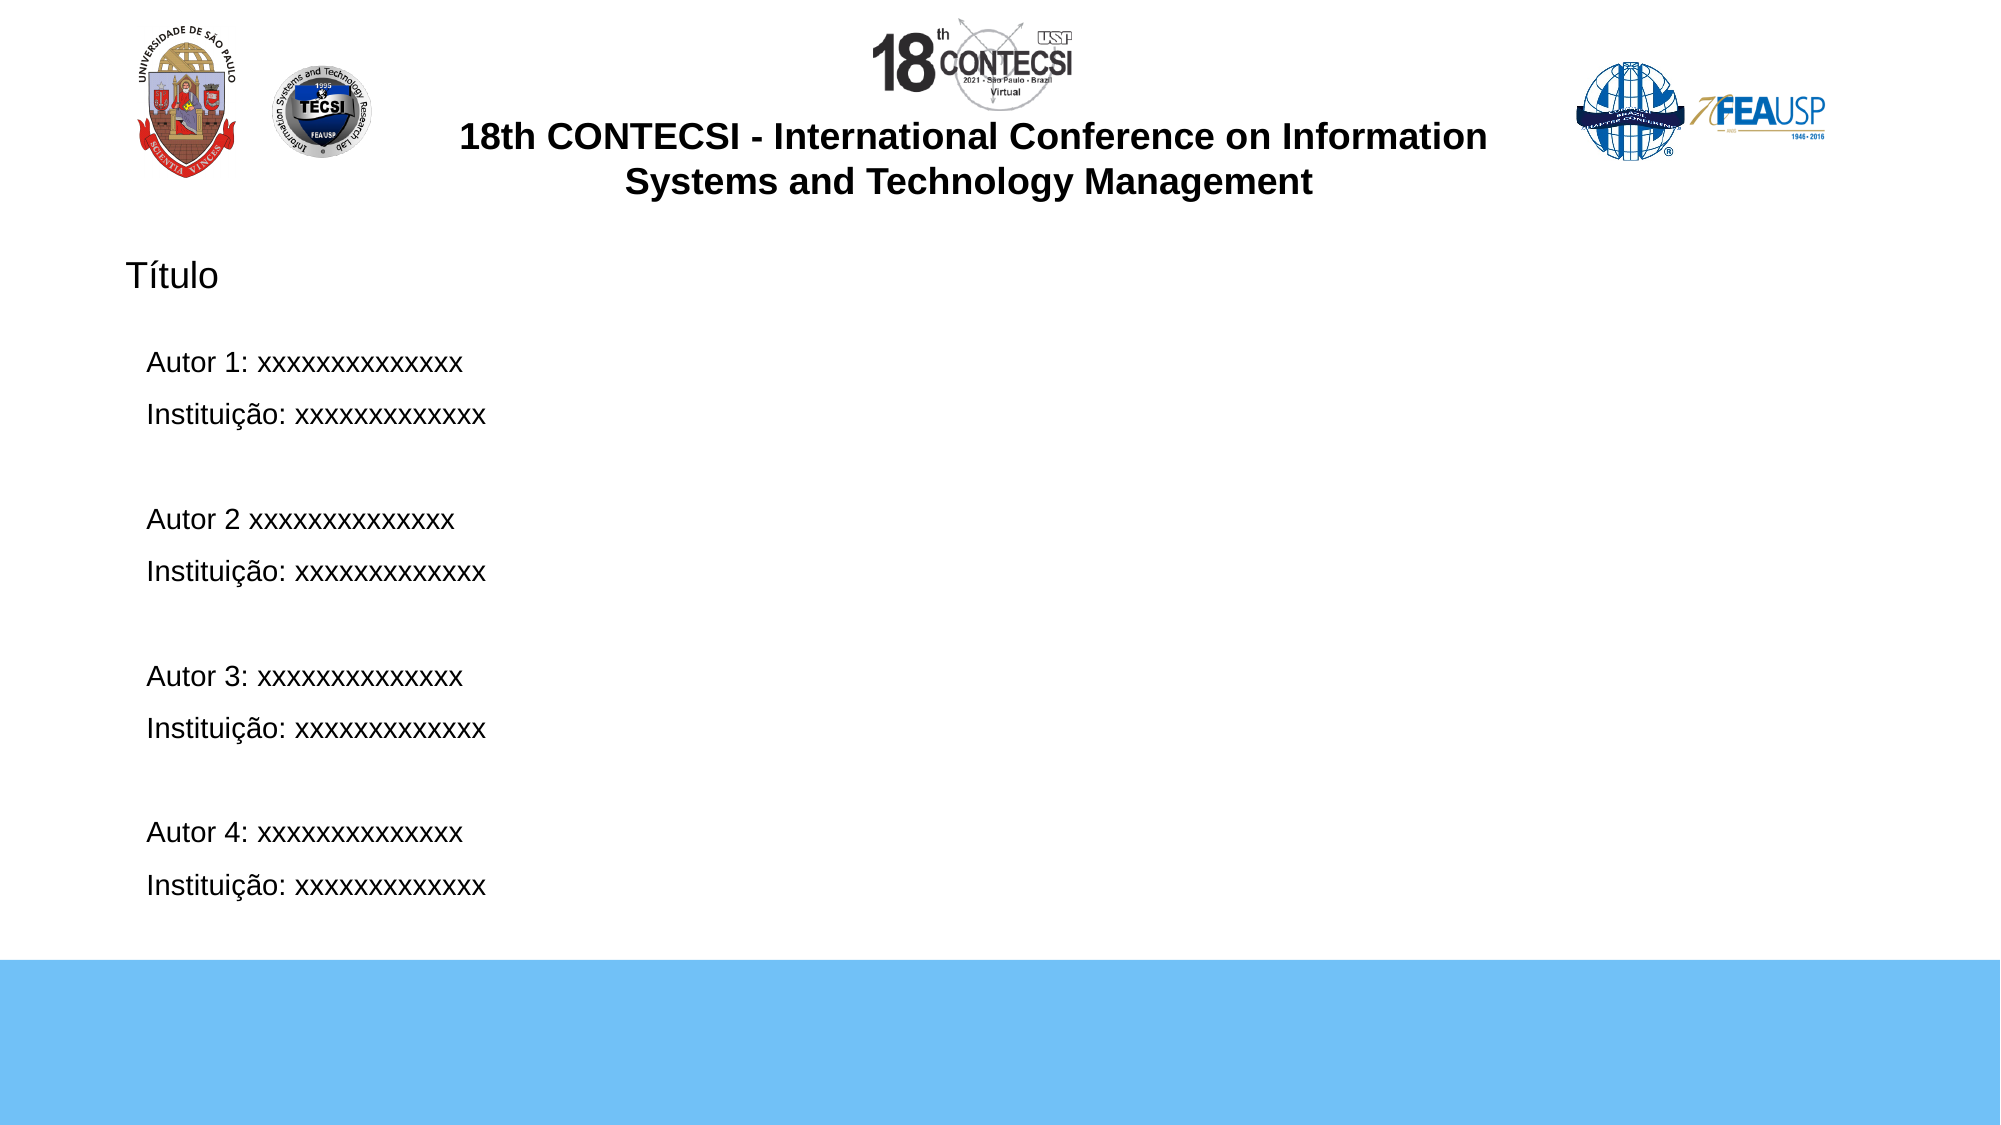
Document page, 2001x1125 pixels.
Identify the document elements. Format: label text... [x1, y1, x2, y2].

title Título [110, 228, 1808, 305]
picture [1575, 60, 1830, 161]
picture [137, 26, 236, 178]
picture [873, 18, 1072, 111]
subtitle Autor 1: xxxxxxxxxxxxxx Instituição: xxxxxxxxxxxxx Autor 2 xxxxxxxxxxxxxx Instituição: xxxxxxxxxxxxx Autor 3: xxxxxxxxxxxxxx Instituição: xxxxxxxxxxxxx Autor 4: xxxxxxxxxxxxxx Instituição: xxxxxxxxxxxxx [131, 339, 1829, 900]
picture [264, 64, 381, 158]
